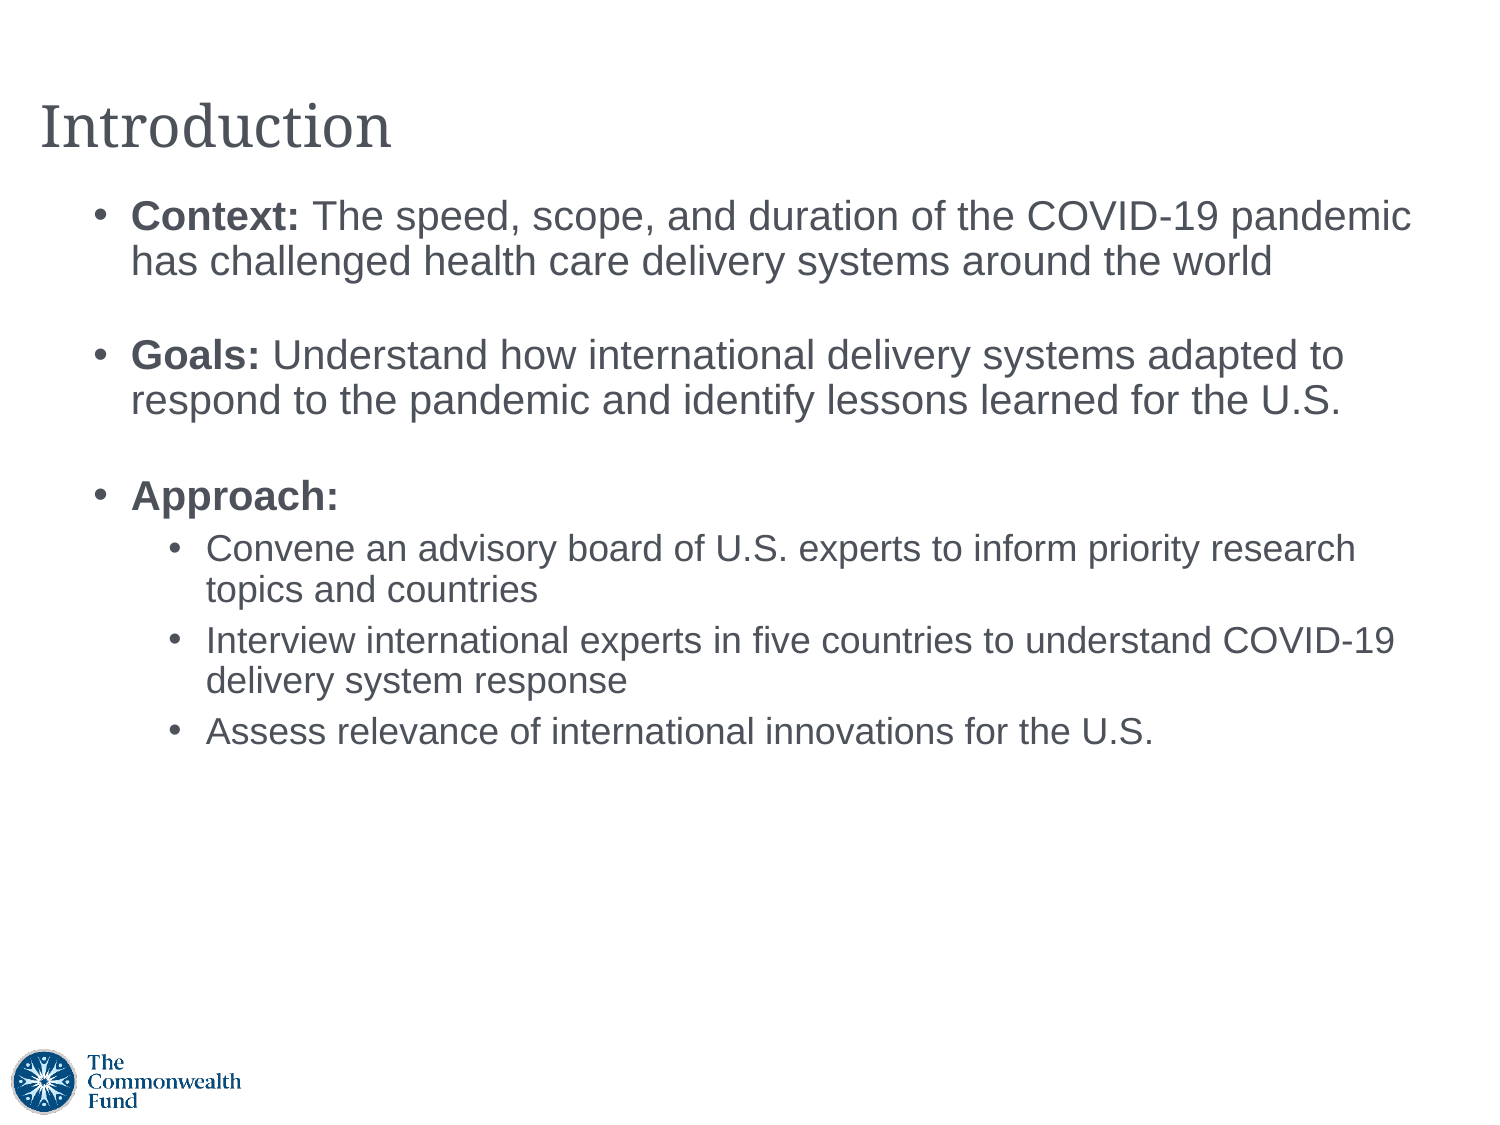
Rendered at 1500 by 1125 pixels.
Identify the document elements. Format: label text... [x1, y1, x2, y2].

picture [5, 1040, 248, 1118]
list Context: The speed, scope, and duration of the COVID-19 pandemic has challenged health care delivery systems around the world Goals: Understand how international delivery systems adapted to respond to the pandemic and identify lessons learned for the U.S. Approach: Convene an advisory board of U.S. experts to inform priority research topics and countries Interview international experts in five countries to understand COVID-19 delivery system response Assess relevance of international innovations for the U.S. [78, 186, 1443, 913]
title Introduction [25, 56, 1406, 192]
